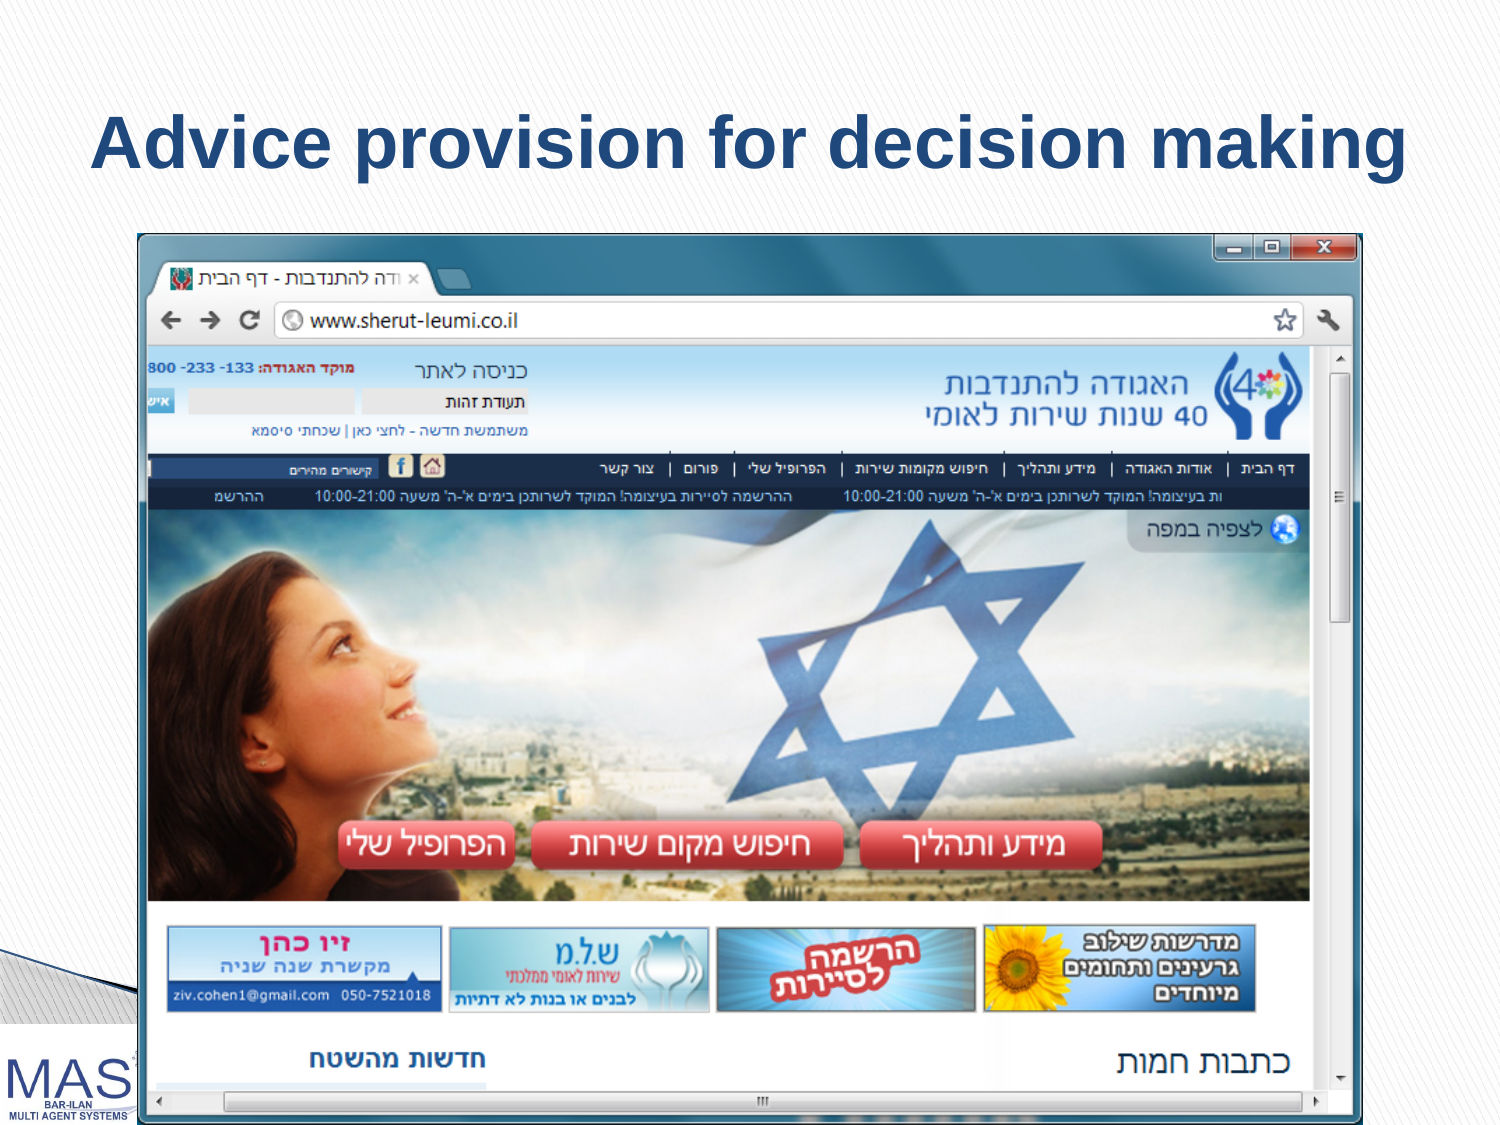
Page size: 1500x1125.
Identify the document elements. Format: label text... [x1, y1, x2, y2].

picture [0, 233, 1363, 1125]
title Advice provision for decision making [75, 45, 1425, 233]
